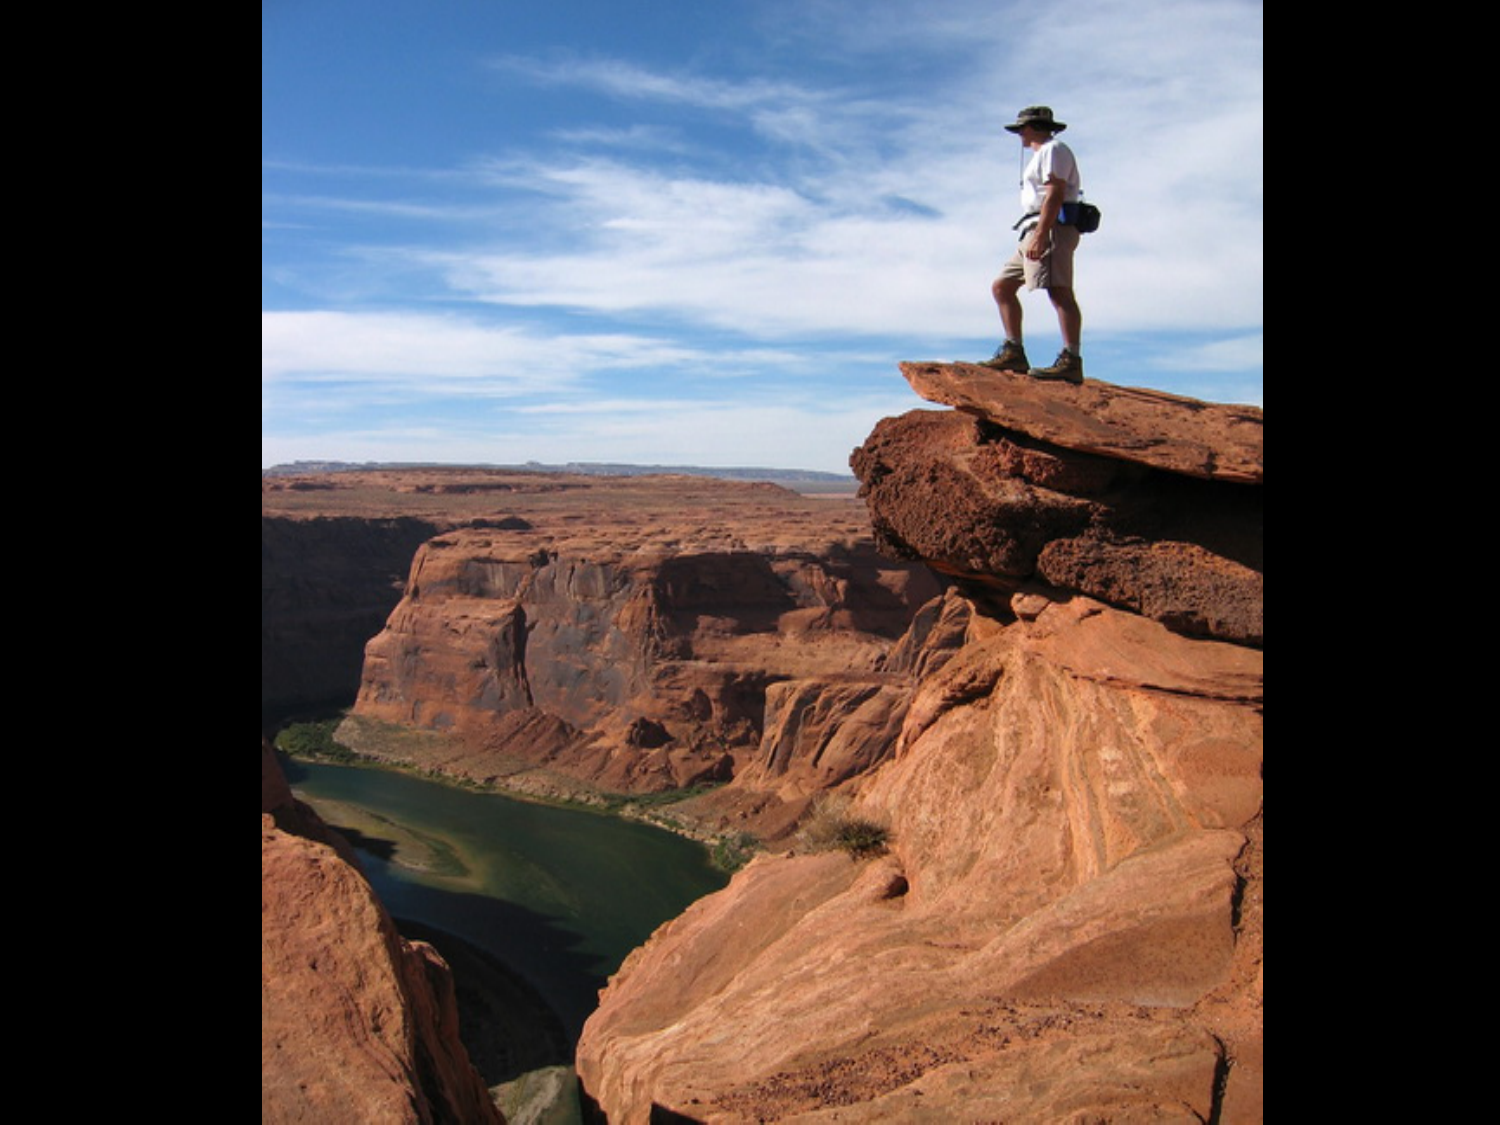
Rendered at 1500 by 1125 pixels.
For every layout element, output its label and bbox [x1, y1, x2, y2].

picture [262, 0, 1263, 1125]
